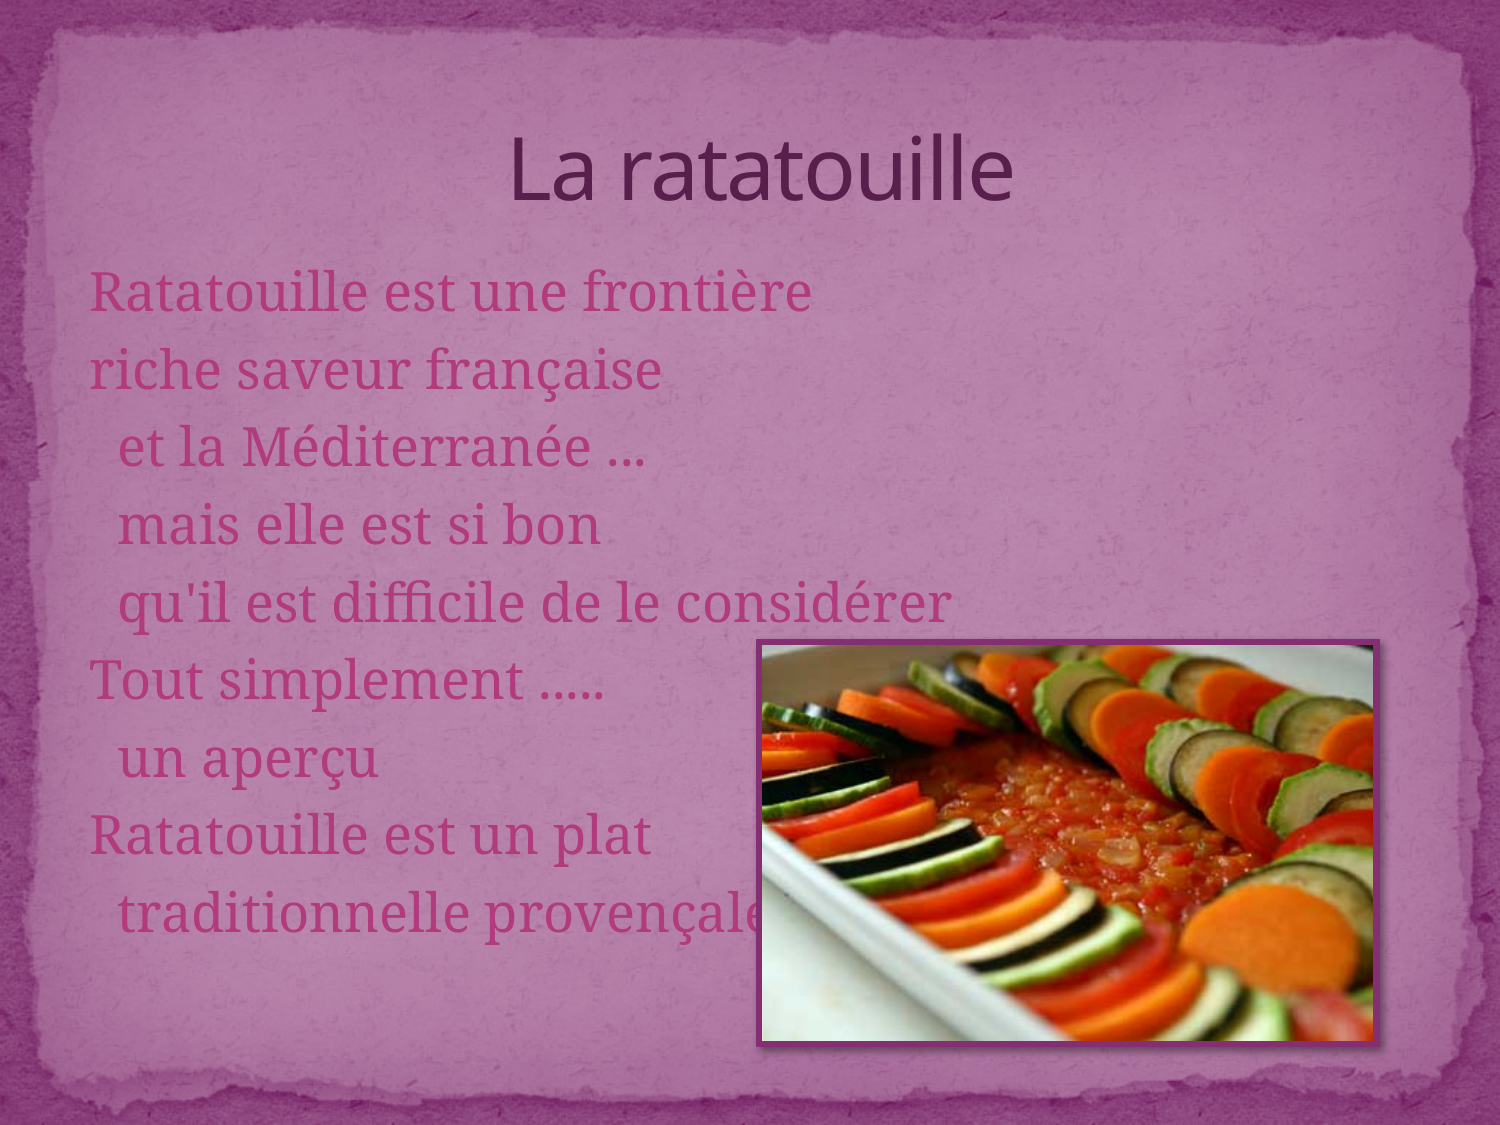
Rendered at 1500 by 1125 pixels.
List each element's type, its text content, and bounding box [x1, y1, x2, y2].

picture [762, 645, 1374, 1041]
title La ratatouille [74, 24, 1425, 225]
list Ratatouille est une frontière riche saveur française et la Méditerranée ... mais elle est si bon qu'il est difficile de le considérer Tout simplement ..... un aperçu Ratatouille est un plat traditionnelle provençale [75, 249, 1425, 1000]
